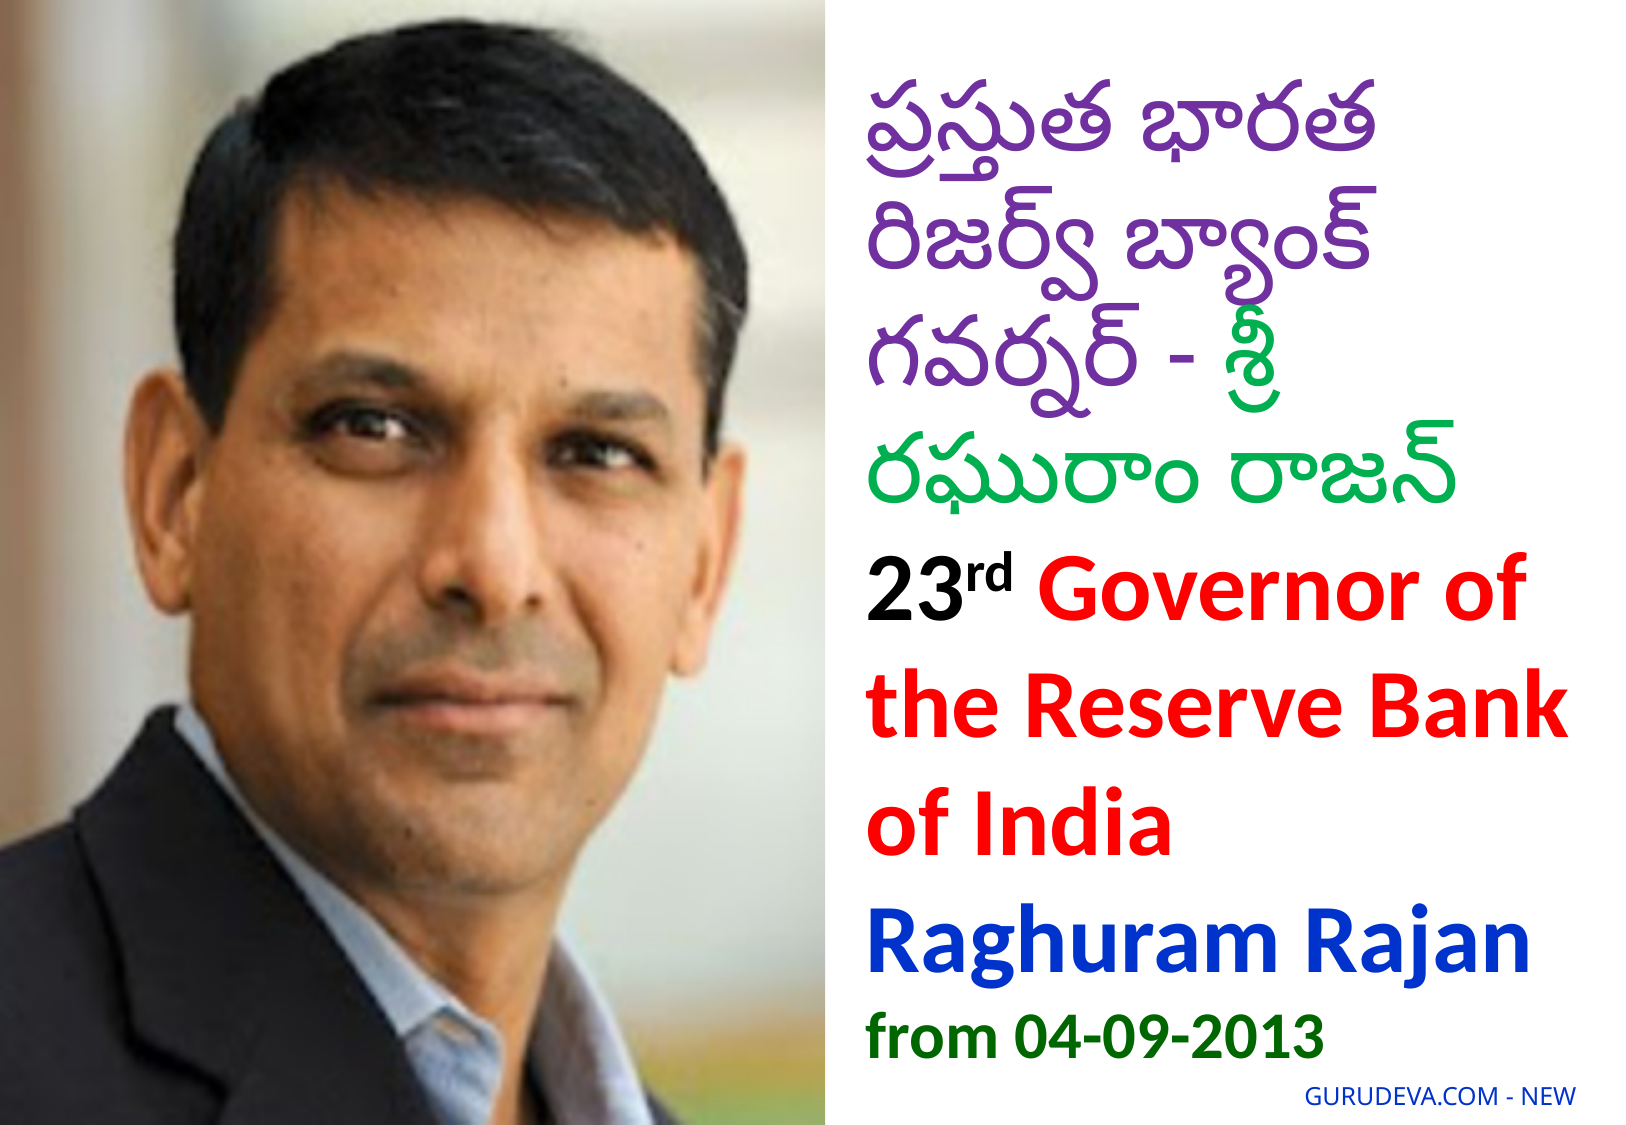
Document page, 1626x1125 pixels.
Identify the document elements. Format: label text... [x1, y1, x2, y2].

title ప్రస్తుత భారత రిజర్వ్ బ్యాంక్ గవర్నర్ - శ్రీ రఘురాం రాజన్ 23rd Governor of the Reserve Bank of India Raghuram Rajan from 04-09-2013 [850, 0, 1625, 1125]
text_box GURUDEVA.COM - NEW [1256, 1066, 1625, 1125]
picture [0, 0, 826, 1125]
